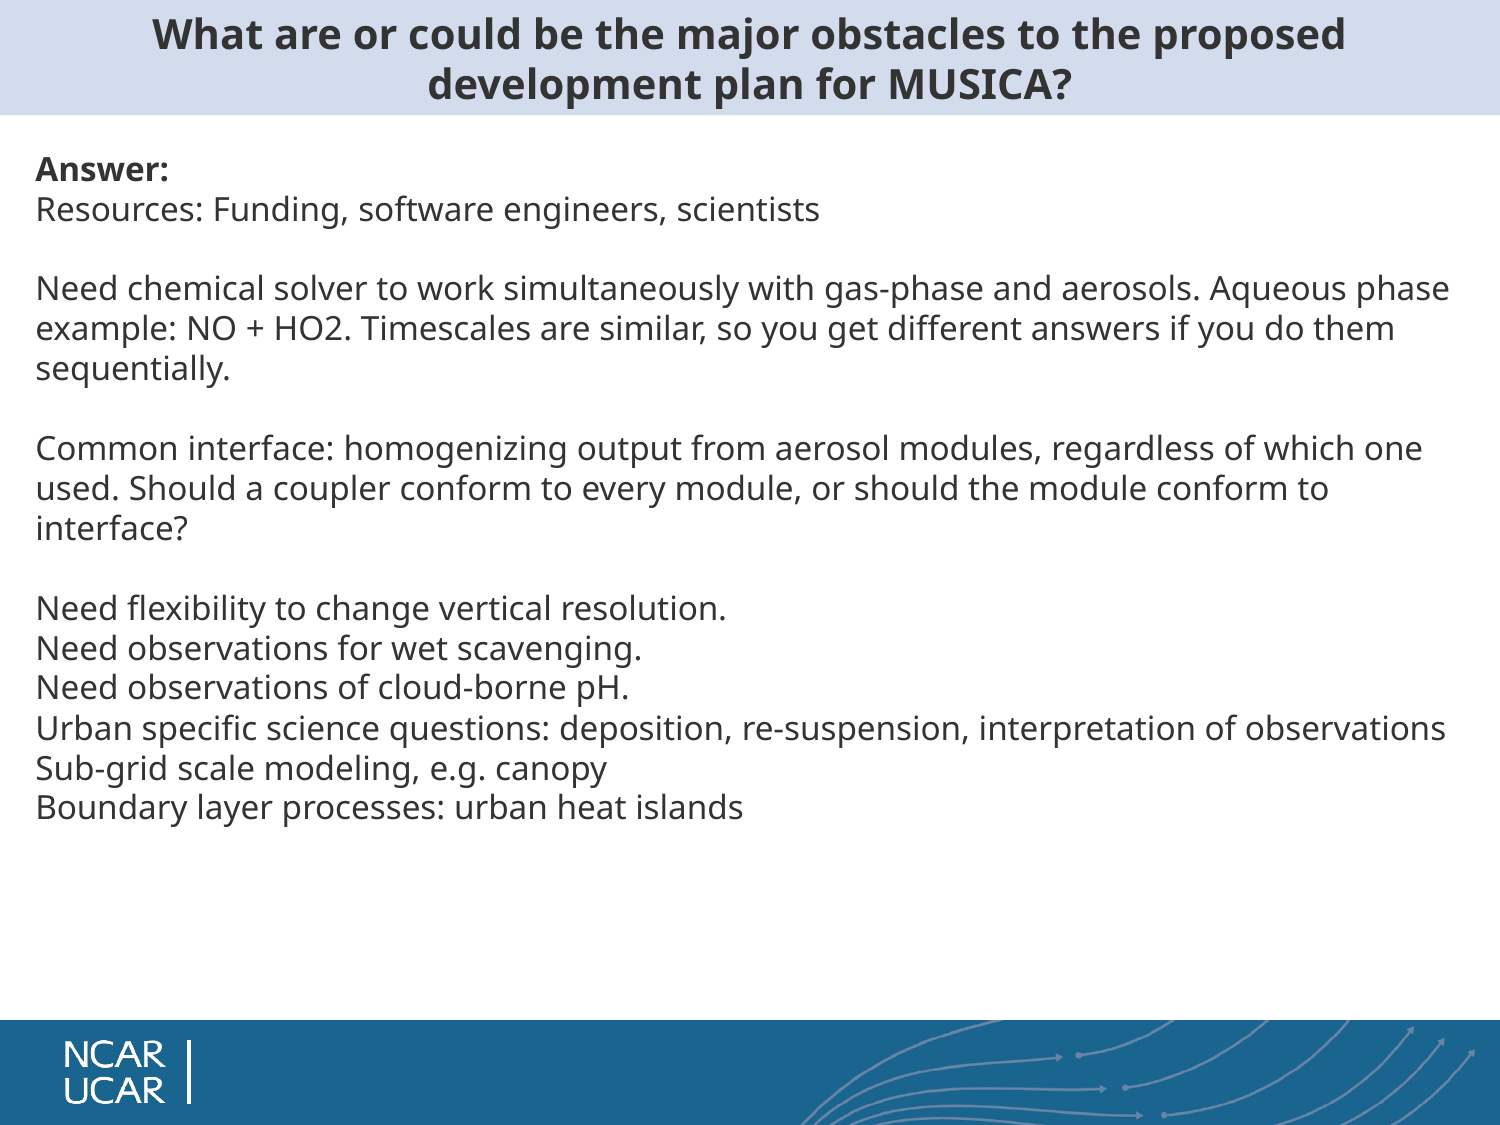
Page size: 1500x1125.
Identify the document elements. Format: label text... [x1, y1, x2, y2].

title What are or could be the major obstacles to the proposed development plan for MUSICA? [0, 0, 1500, 116]
text_box Answer: Resources: Funding, software engineers, scientists Need chemical solver to work simultaneously with gas-phase and aerosols. Aqueous phase example: NO + HO2. Timescales are similar, so you get different answers if you do them sequentially. Common interface: homogenizing output from aerosol modules, regardless of which one used. Should a coupler conform to every module, or should the module conform to interface? Need flexibility to change vertical resolution. Need observations for wet scavenging. Need observations of cloud-borne pH. Urban specific science questions: deposition, re-suspension, interpretation of observations Sub-grid scale modeling, e.g. canopy Boundary layer processes: urban heat islands [20, 140, 1479, 834]
picture [0, 1020, 1500, 1125]
